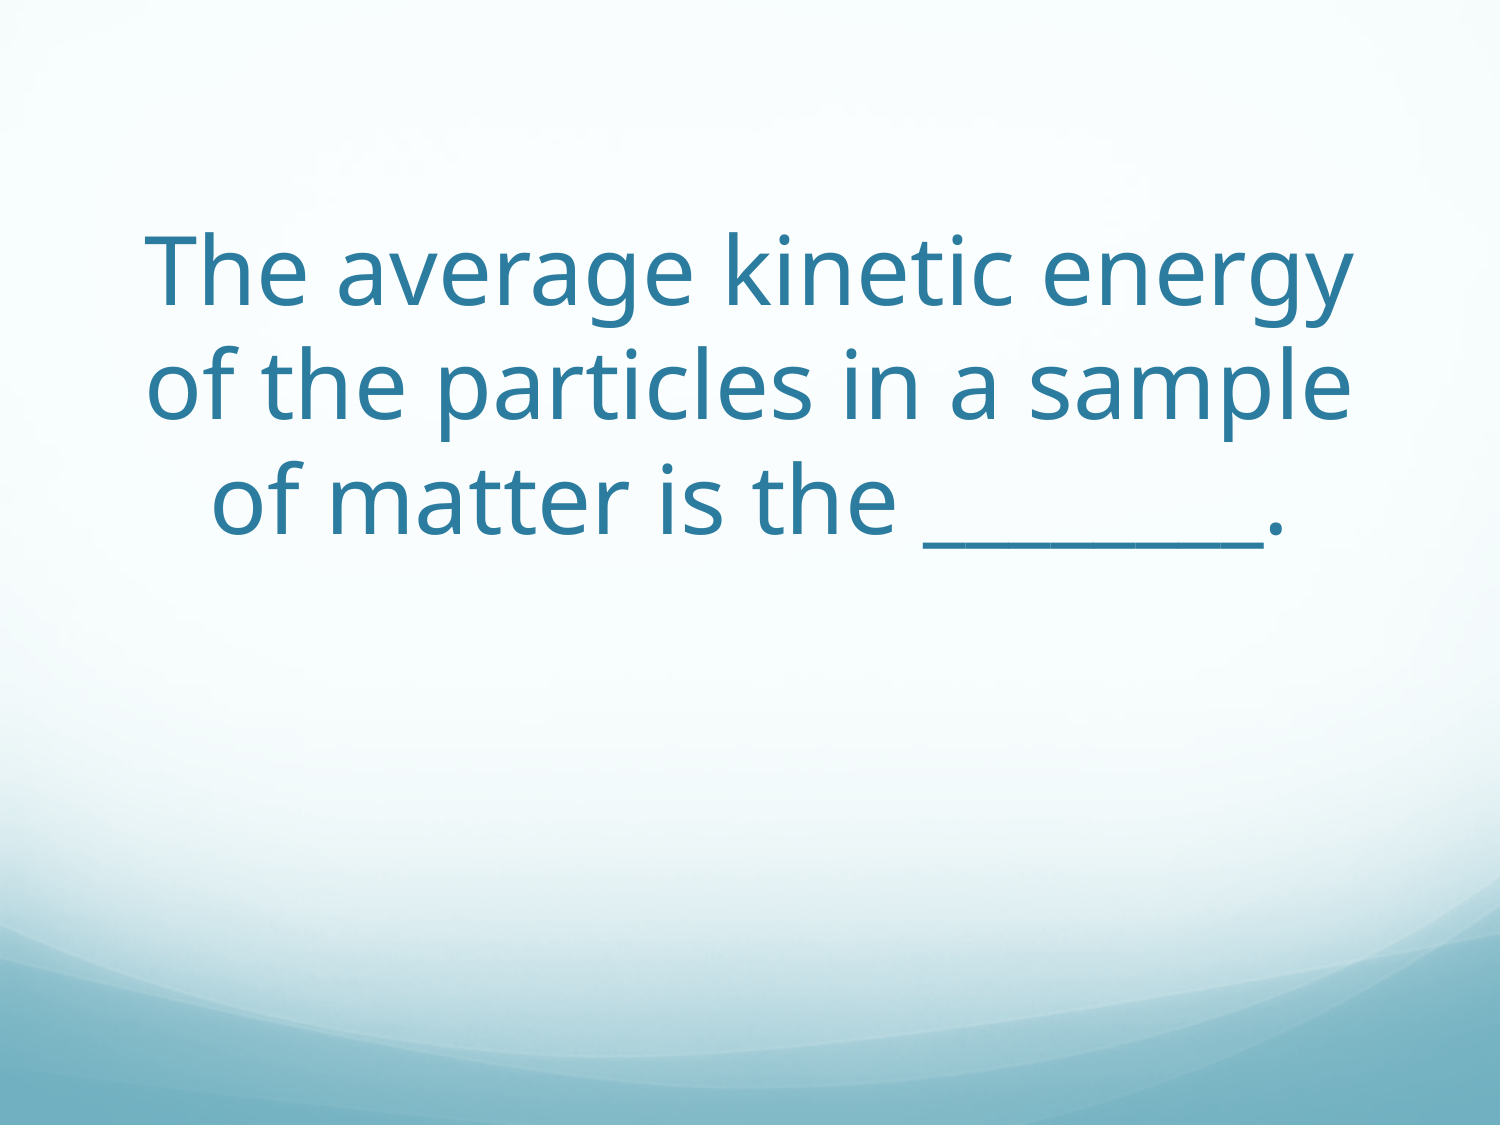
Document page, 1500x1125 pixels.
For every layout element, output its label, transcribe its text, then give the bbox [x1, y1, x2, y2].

title The average kinetic energy of the particles in a sample of matter is the ________. [90, 17, 1410, 562]
